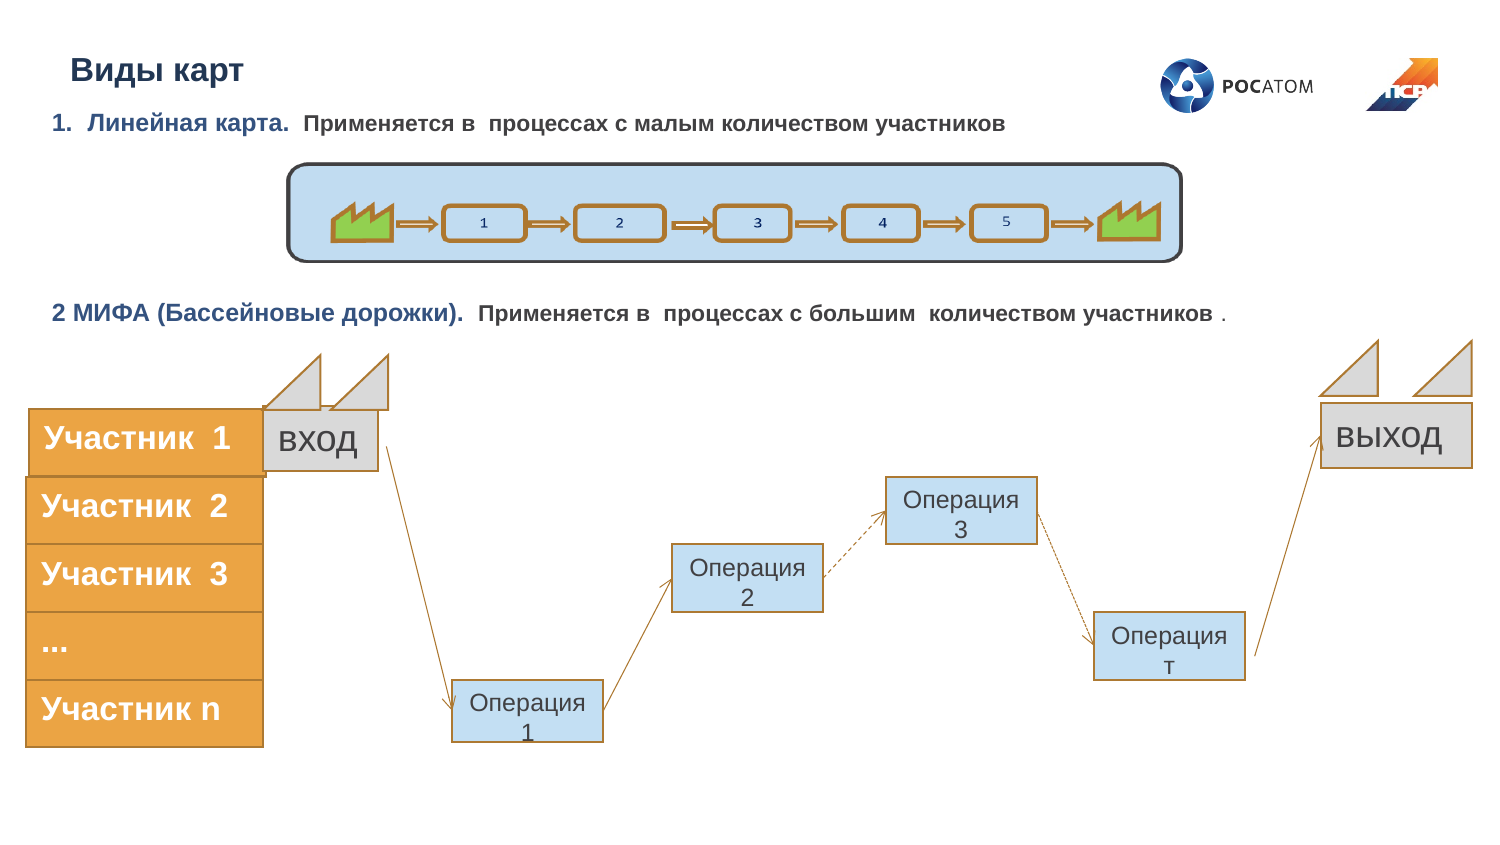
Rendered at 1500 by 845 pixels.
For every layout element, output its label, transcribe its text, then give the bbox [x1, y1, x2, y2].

text_box выход [1320, 402, 1473, 469]
text_box [260, 352, 322, 411]
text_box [1036, 510, 1095, 646]
text_box [1317, 338, 1379, 397]
text_box Операция 3 [885, 476, 1038, 545]
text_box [287, 545, 552, 612]
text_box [823, 510, 886, 579]
text_box ... [25, 611, 264, 681]
text_box Участник n [25, 681, 264, 748]
text_box Участник 2 [25, 476, 264, 543]
text_box [1411, 338, 1473, 397]
text_box Операция т [1093, 611, 1246, 681]
picture [286, 162, 1183, 263]
text_box [328, 352, 390, 411]
text_box вход [262, 405, 379, 472]
text_box Операция 2 [671, 543, 824, 613]
text_box Линейная карта. Применяется в процессах с малым количеством участников [36, 99, 1170, 145]
text_box Участник 3 [25, 543, 264, 611]
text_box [1177, 512, 1399, 579]
picture [1160, 58, 1313, 113]
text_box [603, 578, 673, 711]
text_box Виды карт [70, 51, 1311, 89]
text_box Участник 1 [28, 408, 267, 478]
picture [1365, 58, 1438, 113]
text_box Операция 1 [451, 679, 604, 743]
text_box 2 МИФА (Бассейновые дорожки). Применяется в процессах с большим количеством участников . [36, 289, 1415, 335]
